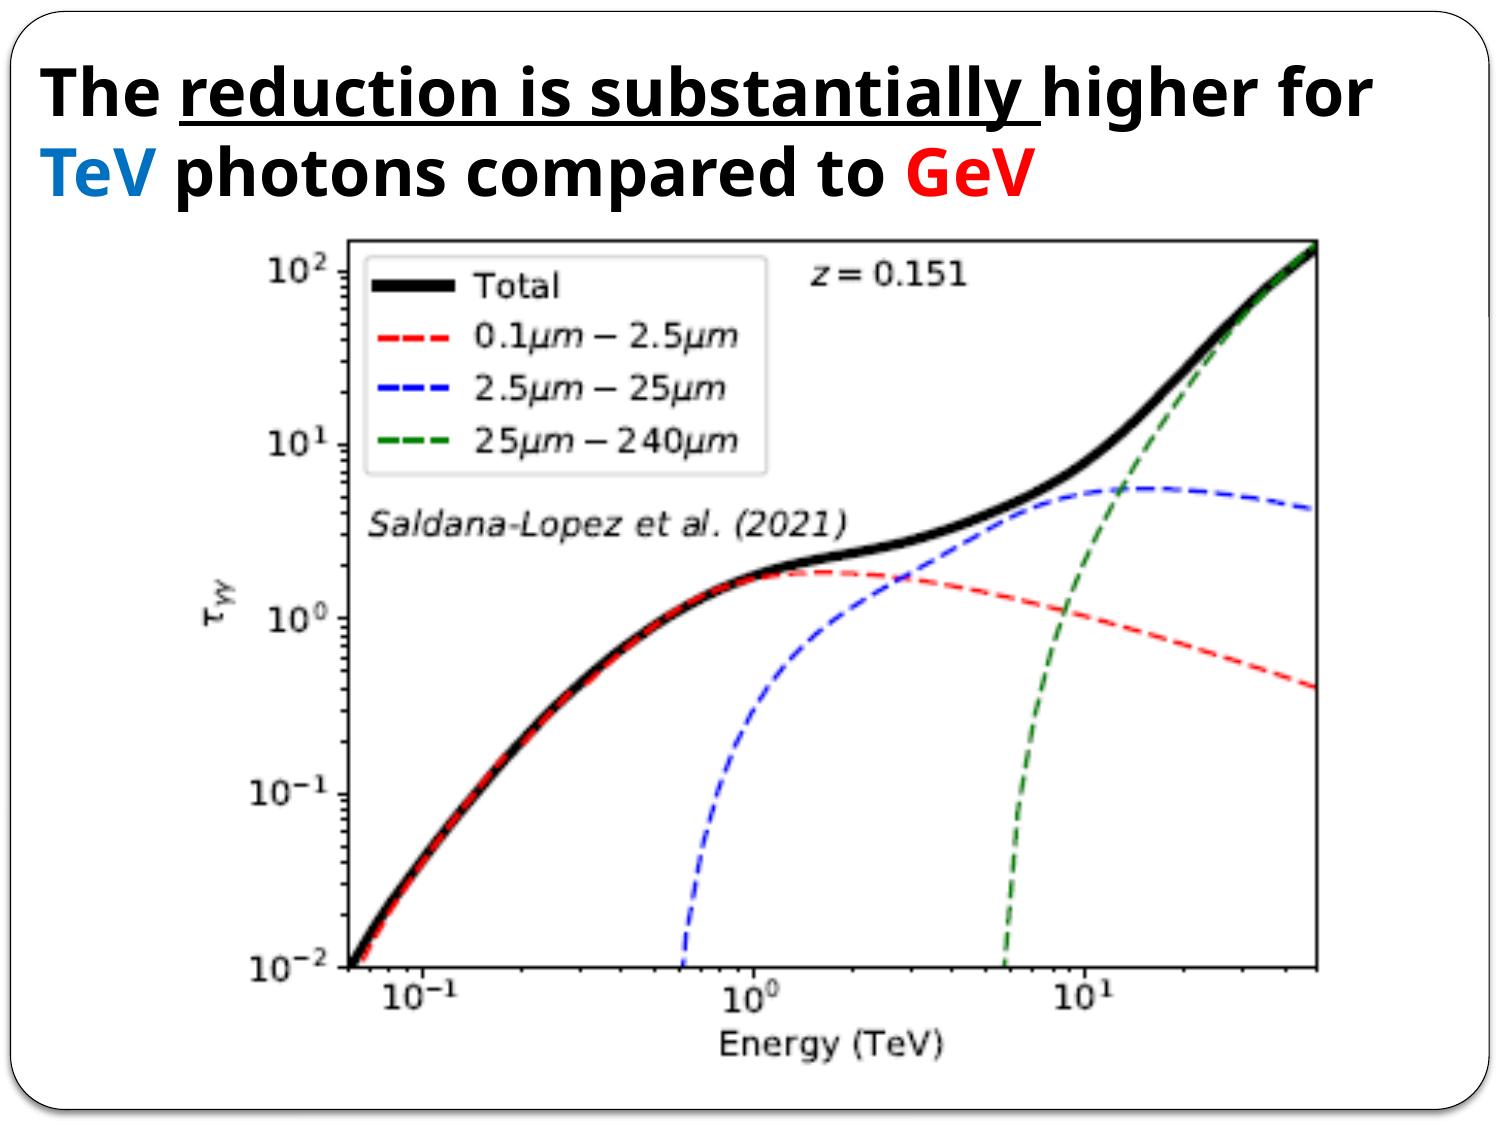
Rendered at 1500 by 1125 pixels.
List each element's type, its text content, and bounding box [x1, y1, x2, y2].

title The reduction is substantially higher for TeV photons compared to GeV [24, 24, 1488, 225]
picture [187, 227, 1338, 1101]
